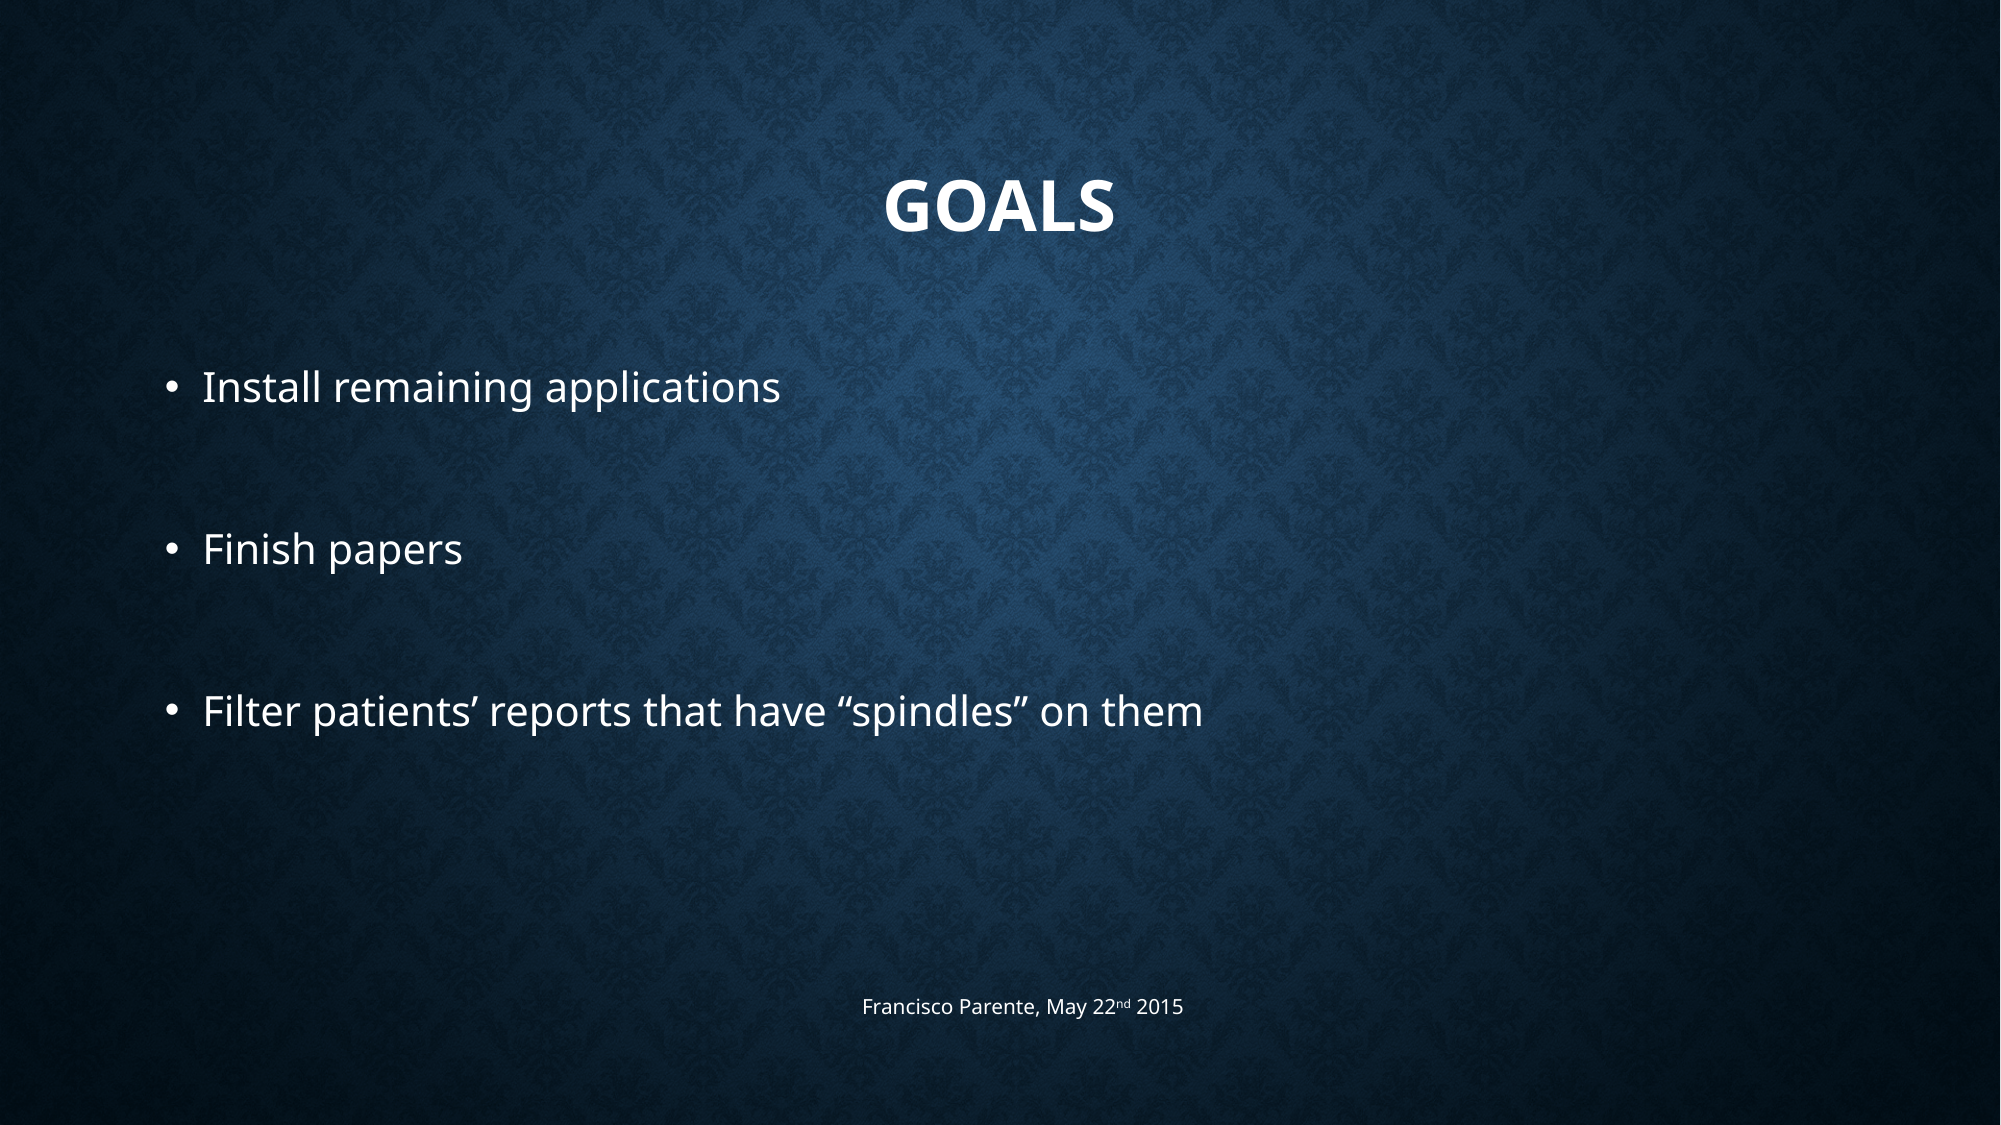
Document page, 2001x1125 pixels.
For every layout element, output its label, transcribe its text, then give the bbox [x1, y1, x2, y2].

list Install remaining applications Finish papers Filter patients’ reports that have “spindles” on them [149, 343, 1849, 950]
footer Francisco Parente, May 22nd 2015 [847, 976, 1942, 1037]
title Goals [149, 99, 1849, 318]
